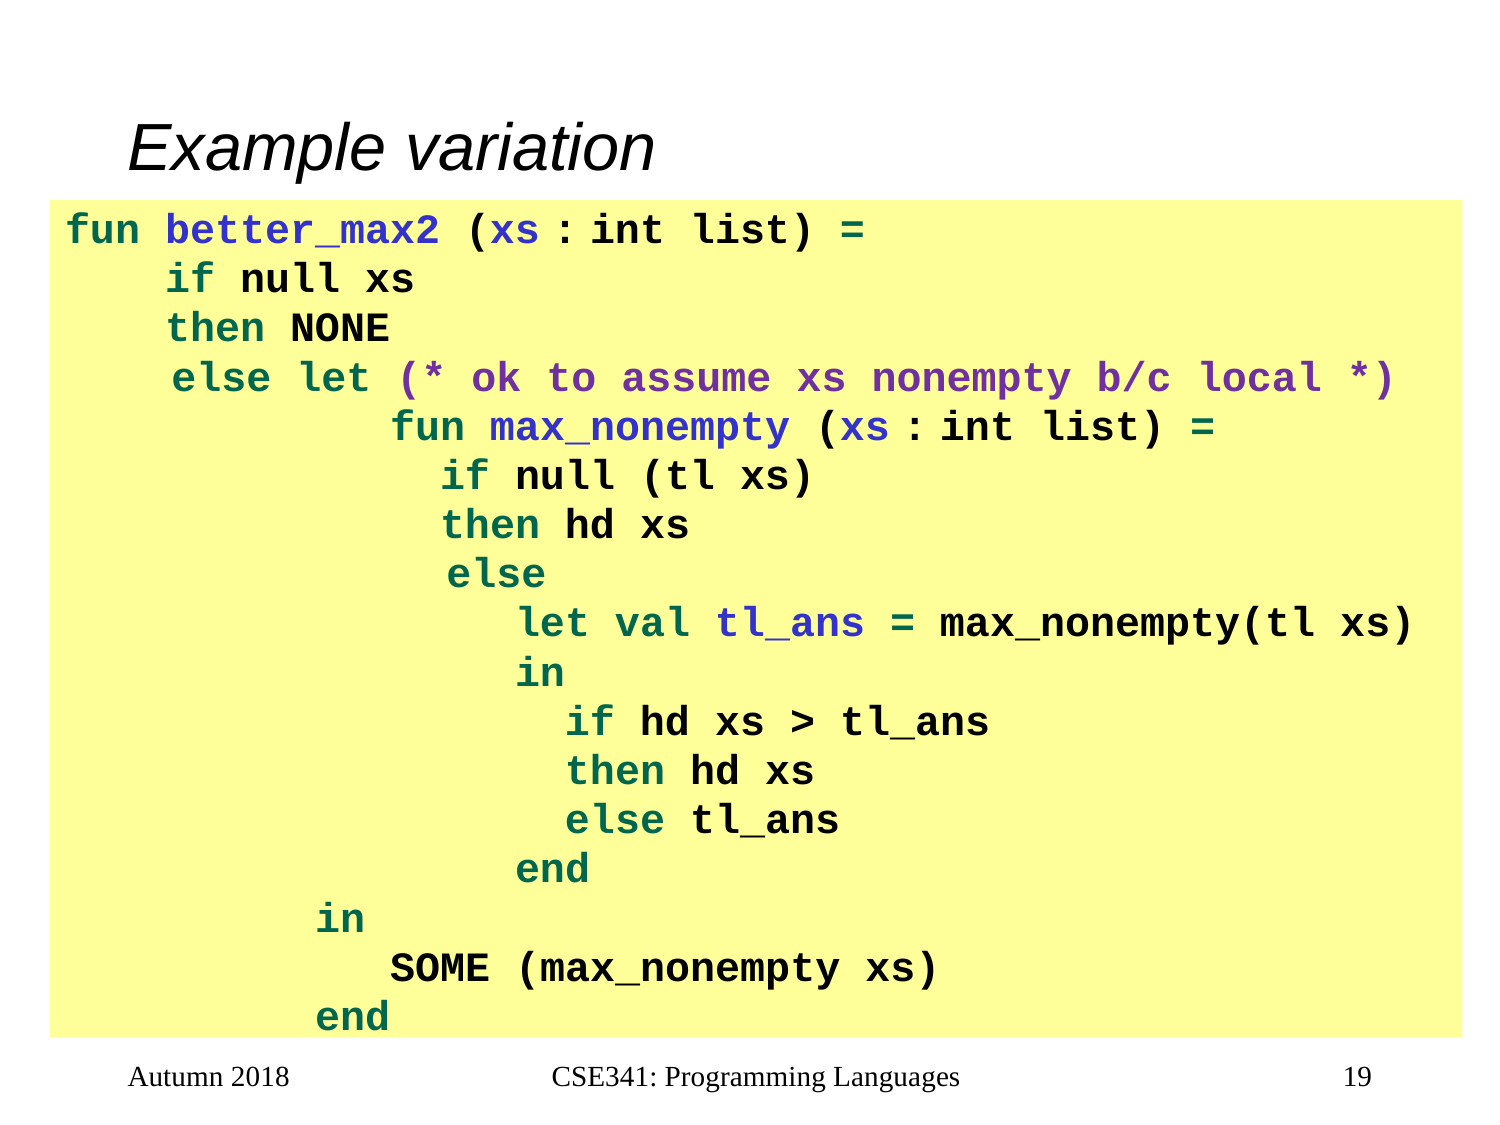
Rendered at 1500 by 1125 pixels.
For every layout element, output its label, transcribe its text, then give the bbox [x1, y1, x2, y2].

title Example variation [112, 49, 1388, 199]
text_box fun better_max2 (xs : int list) = if null xs then NONE else let (* ok to assume xs nonempty b/c local *) fun max_nonempty (xs : int list) = if null (tl xs) then hd xs else let val tl_ans = max_nonempty(tl xs) in if hd xs > tl_ans then hd xs else tl_ans end in SOME (max_nonempty xs) end [49, 199, 1463, 1038]
slide_number 19 [1074, 1049, 1388, 1125]
slide_number Autumn 2018 [112, 1049, 426, 1125]
footer CSE341: Programming Languages [474, 1049, 1038, 1125]
